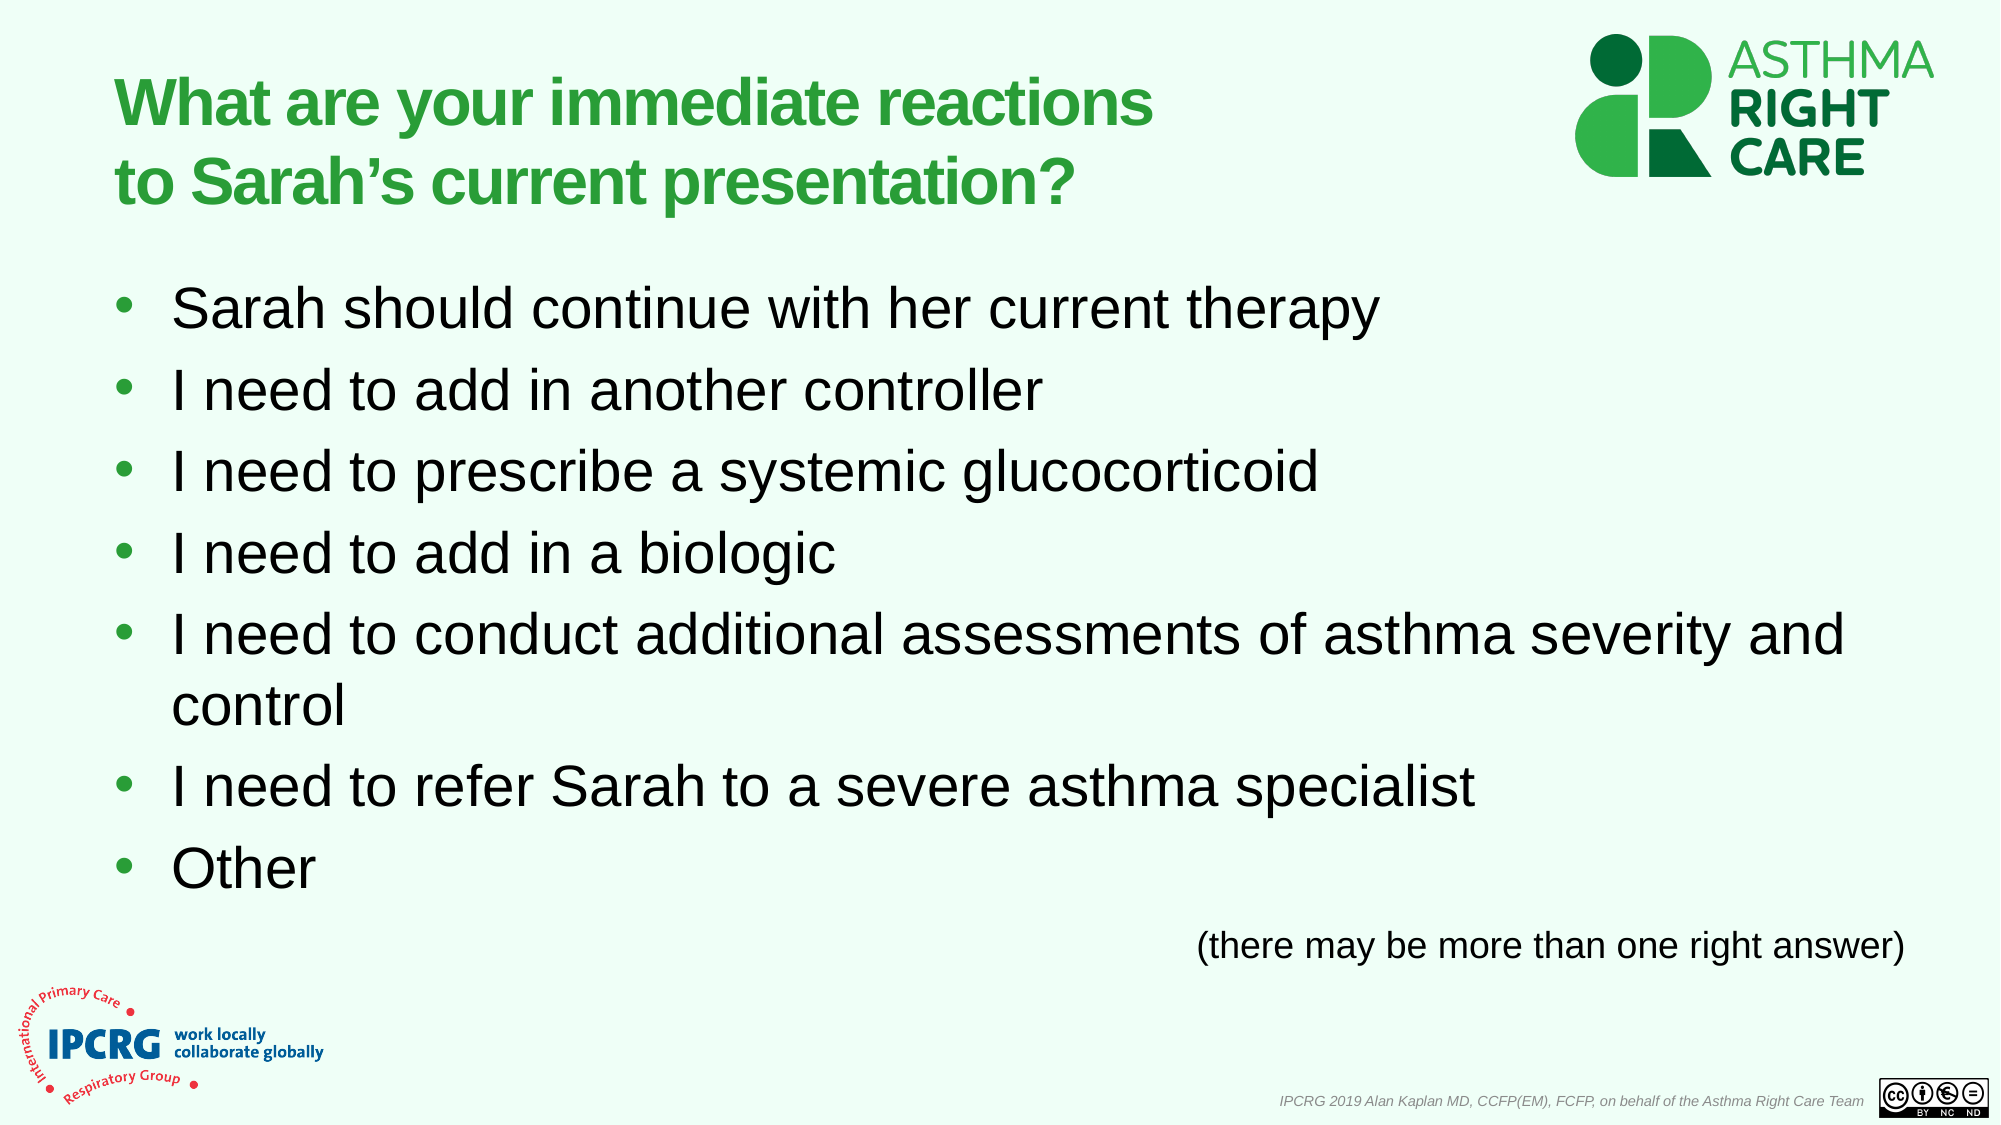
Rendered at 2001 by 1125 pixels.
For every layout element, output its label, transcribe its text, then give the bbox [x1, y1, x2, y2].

title What are your immediate reactions to Sarah’s current presentation? [99, 45, 1238, 233]
text_box (there may be more than one right answer) [1181, 913, 1921, 974]
picture [1575, 34, 1934, 177]
picture [18, 987, 324, 1105]
picture [1879, 1078, 1989, 1118]
list Sarah should continue with her current therapy I need to add in another controller I need to prescribe a systemic glucocorticoid I need to add in a biologic I need to conduct additional assessments of asthma severity and control I need to refer Sarah to a severe asthma specialist Other [99, 262, 1900, 1005]
